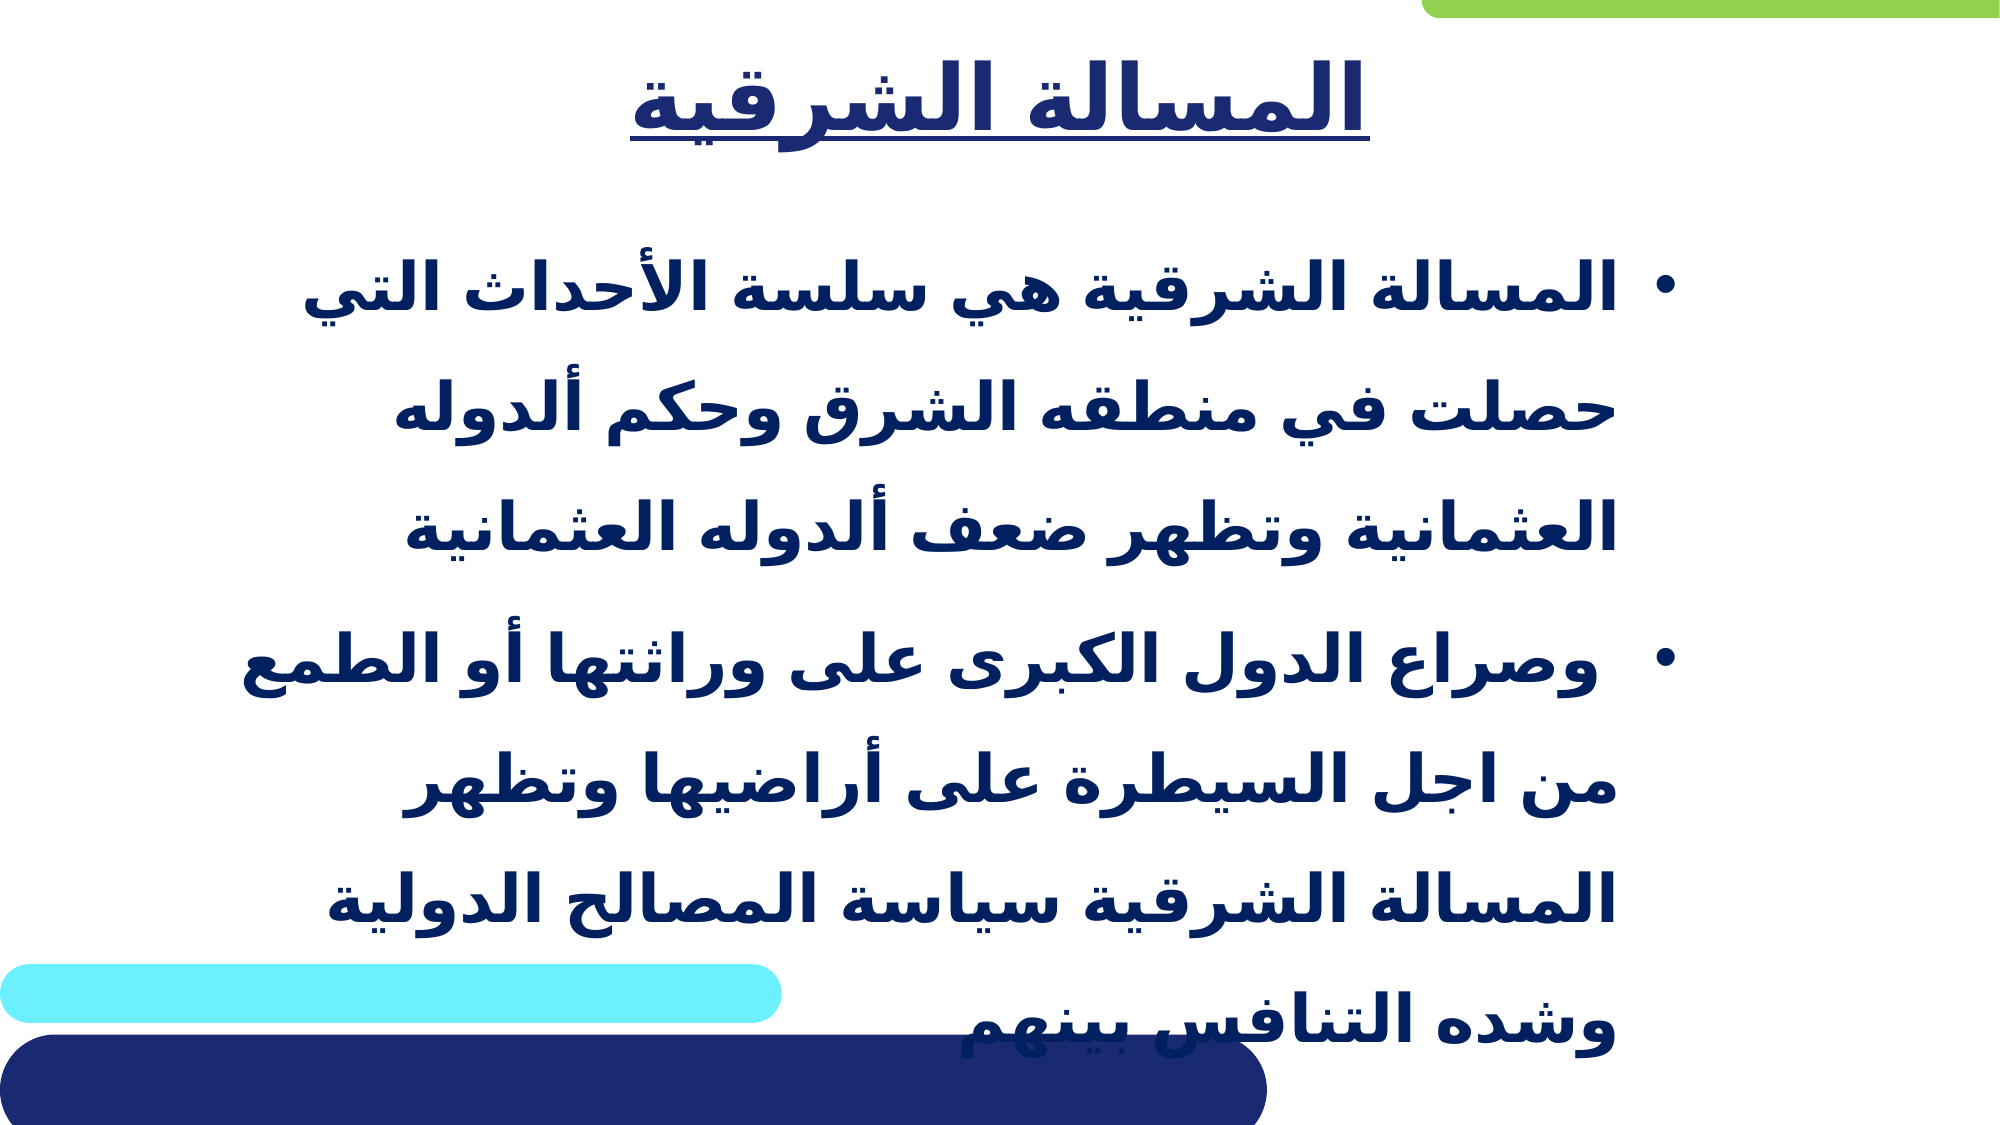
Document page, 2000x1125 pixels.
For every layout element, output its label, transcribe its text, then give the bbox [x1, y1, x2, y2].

title المسالة الشرقية [0, 34, 2000, 154]
list المسالة الشرقية هي سلسة الأحداث التي حصلت في منطقه الشرق وحكم ألدوله العثمانية وتظهر ضعف ألدوله العثمانية وصراع الدول الكبرى على وراثتها أو الطمع من اجل السيطرة على أراضيها وتظهر المسالة الشرقية سياسة المصالح الدولية وشده التنافس بينهم [209, 196, 1693, 964]
